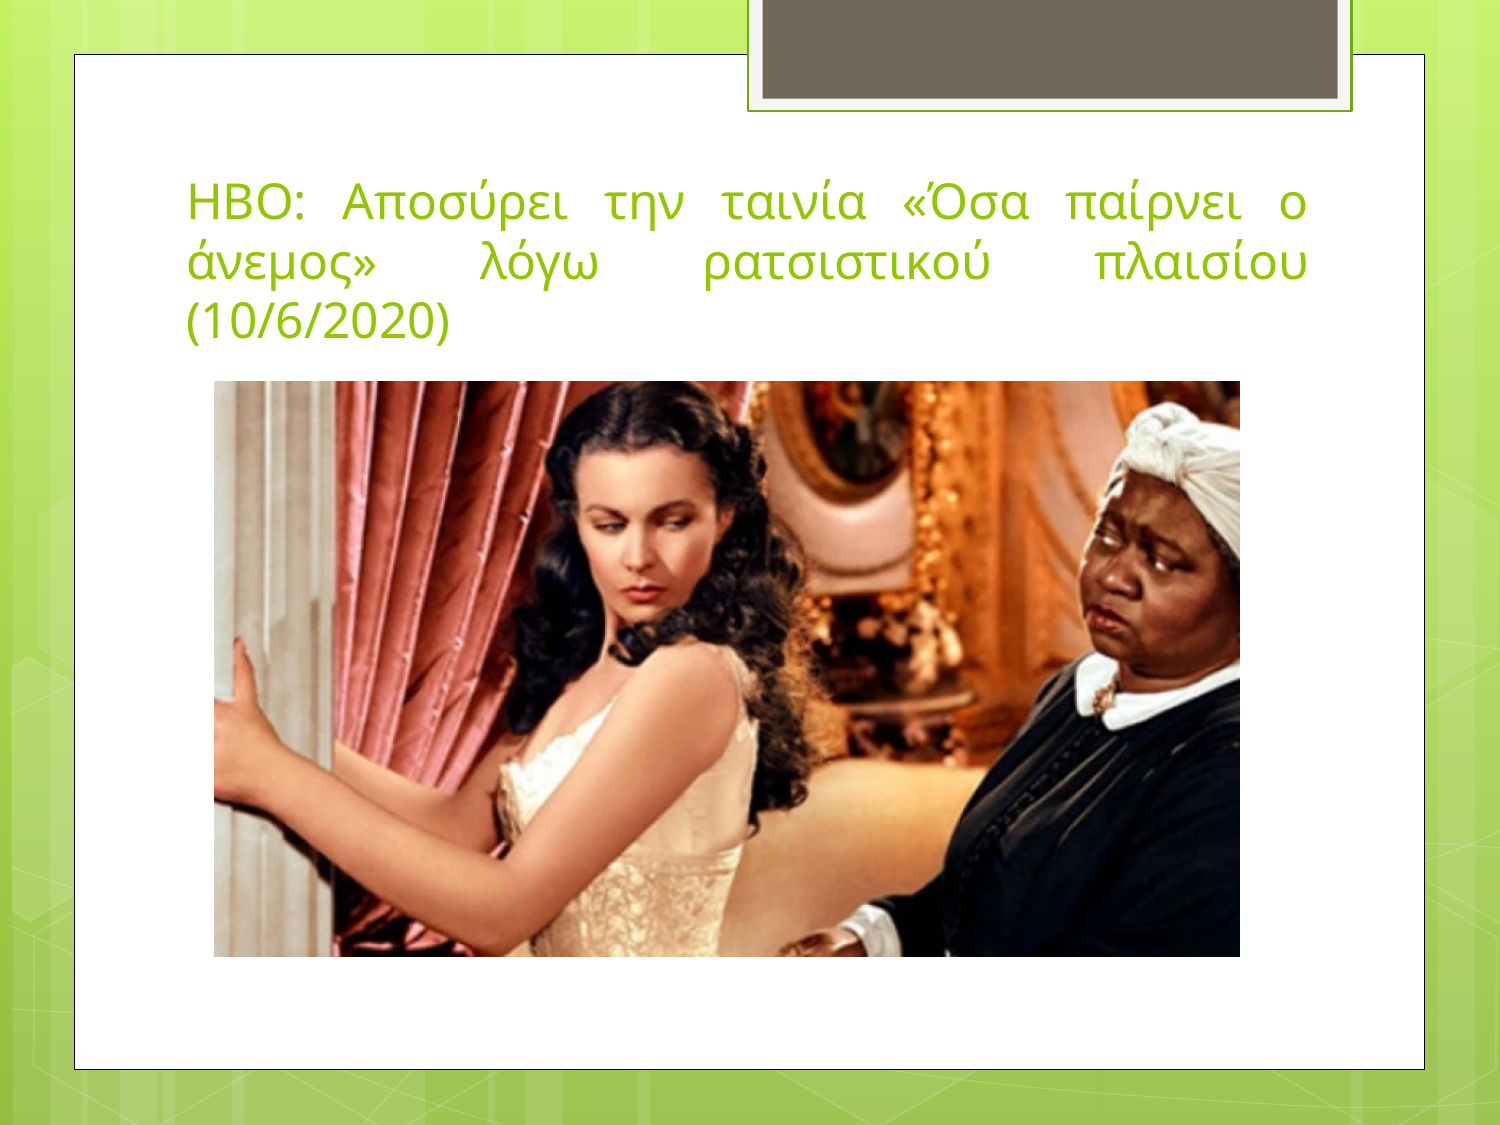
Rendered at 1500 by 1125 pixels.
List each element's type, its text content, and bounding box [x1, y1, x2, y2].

title HBO: Αποσύρει την ταινία «Όσα παίρνει ο άνεμος» λόγω ρατσιστικού πλαισίου (10/6/2020) [171, 162, 1324, 357]
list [214, 380, 1240, 957]
